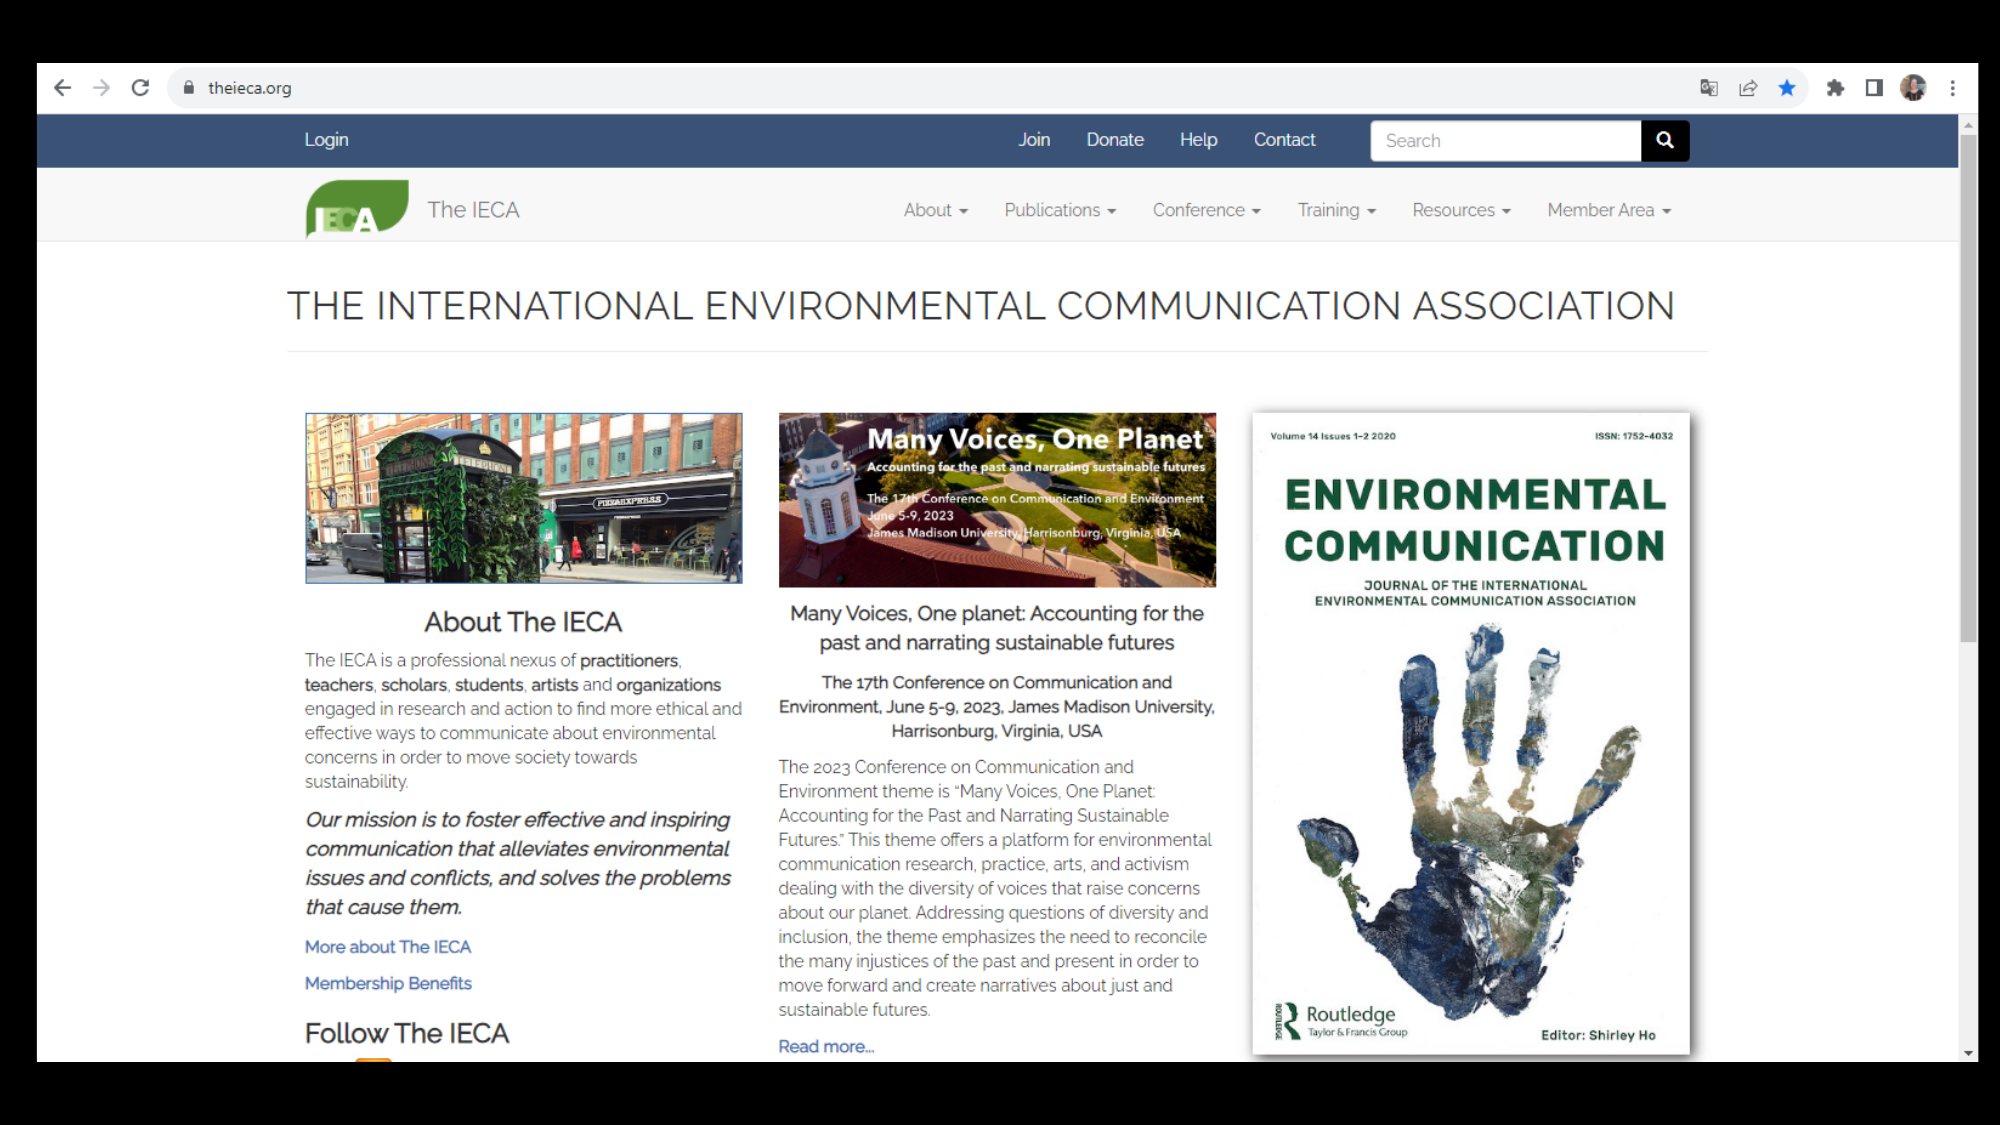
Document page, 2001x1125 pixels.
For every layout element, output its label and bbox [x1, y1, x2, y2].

picture [36, 63, 1979, 1062]
